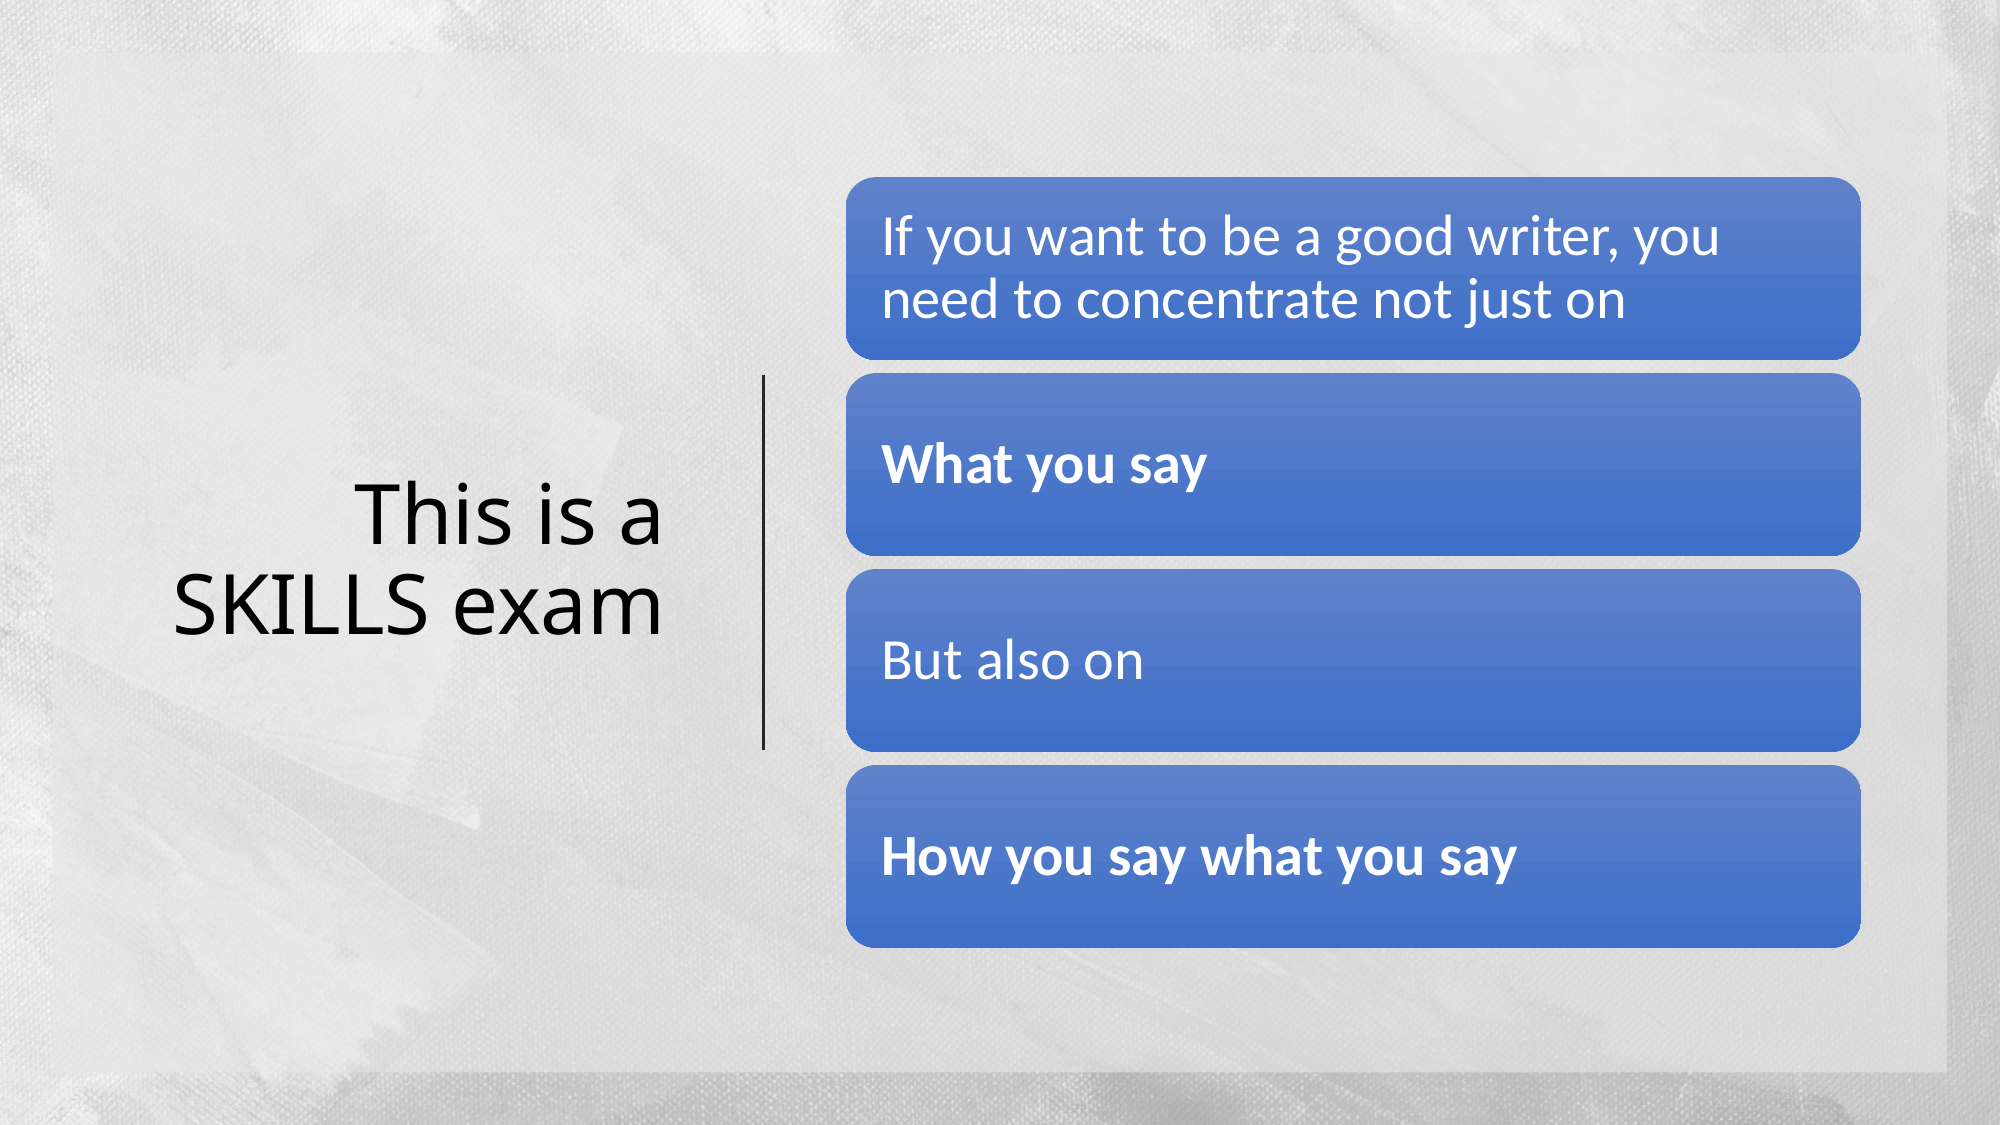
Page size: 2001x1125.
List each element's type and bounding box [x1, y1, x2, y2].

list [845, 174, 1862, 951]
picture [0, 0, 2000, 1125]
